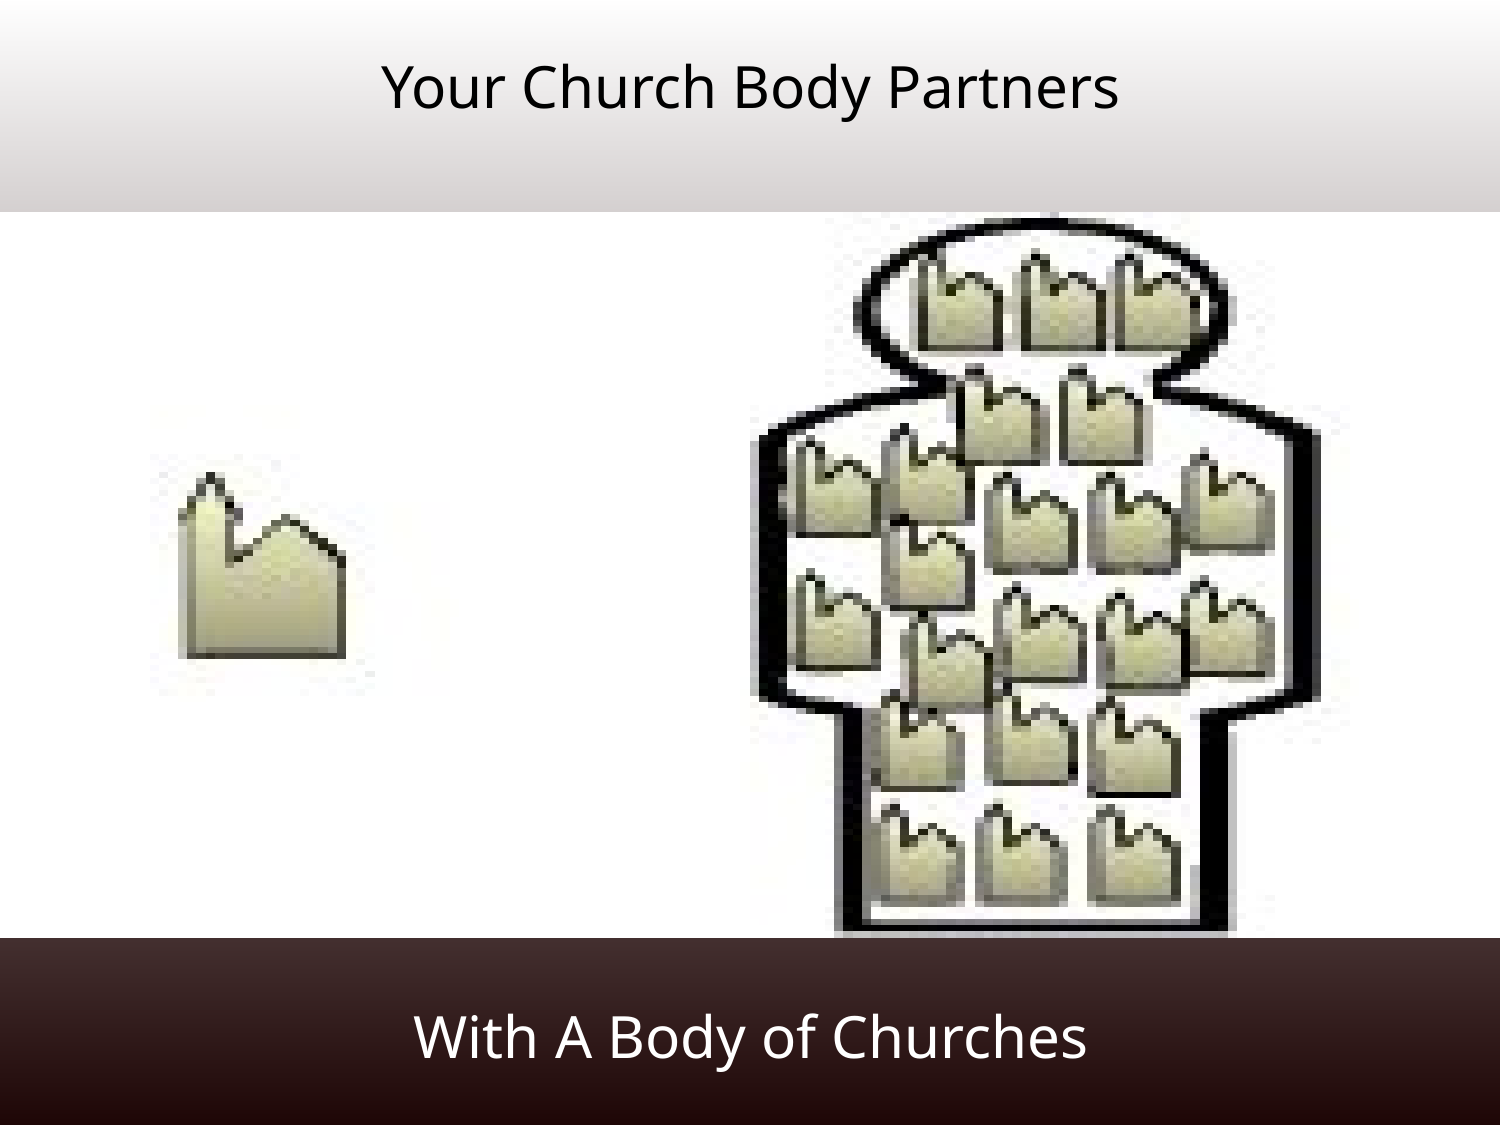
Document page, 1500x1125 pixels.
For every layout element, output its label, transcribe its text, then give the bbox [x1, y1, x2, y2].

text_box With A Body of Churches [49, 999, 1452, 1088]
text_box Your Church Body Partners [37, 49, 1465, 138]
picture [0, 212, 1500, 938]
